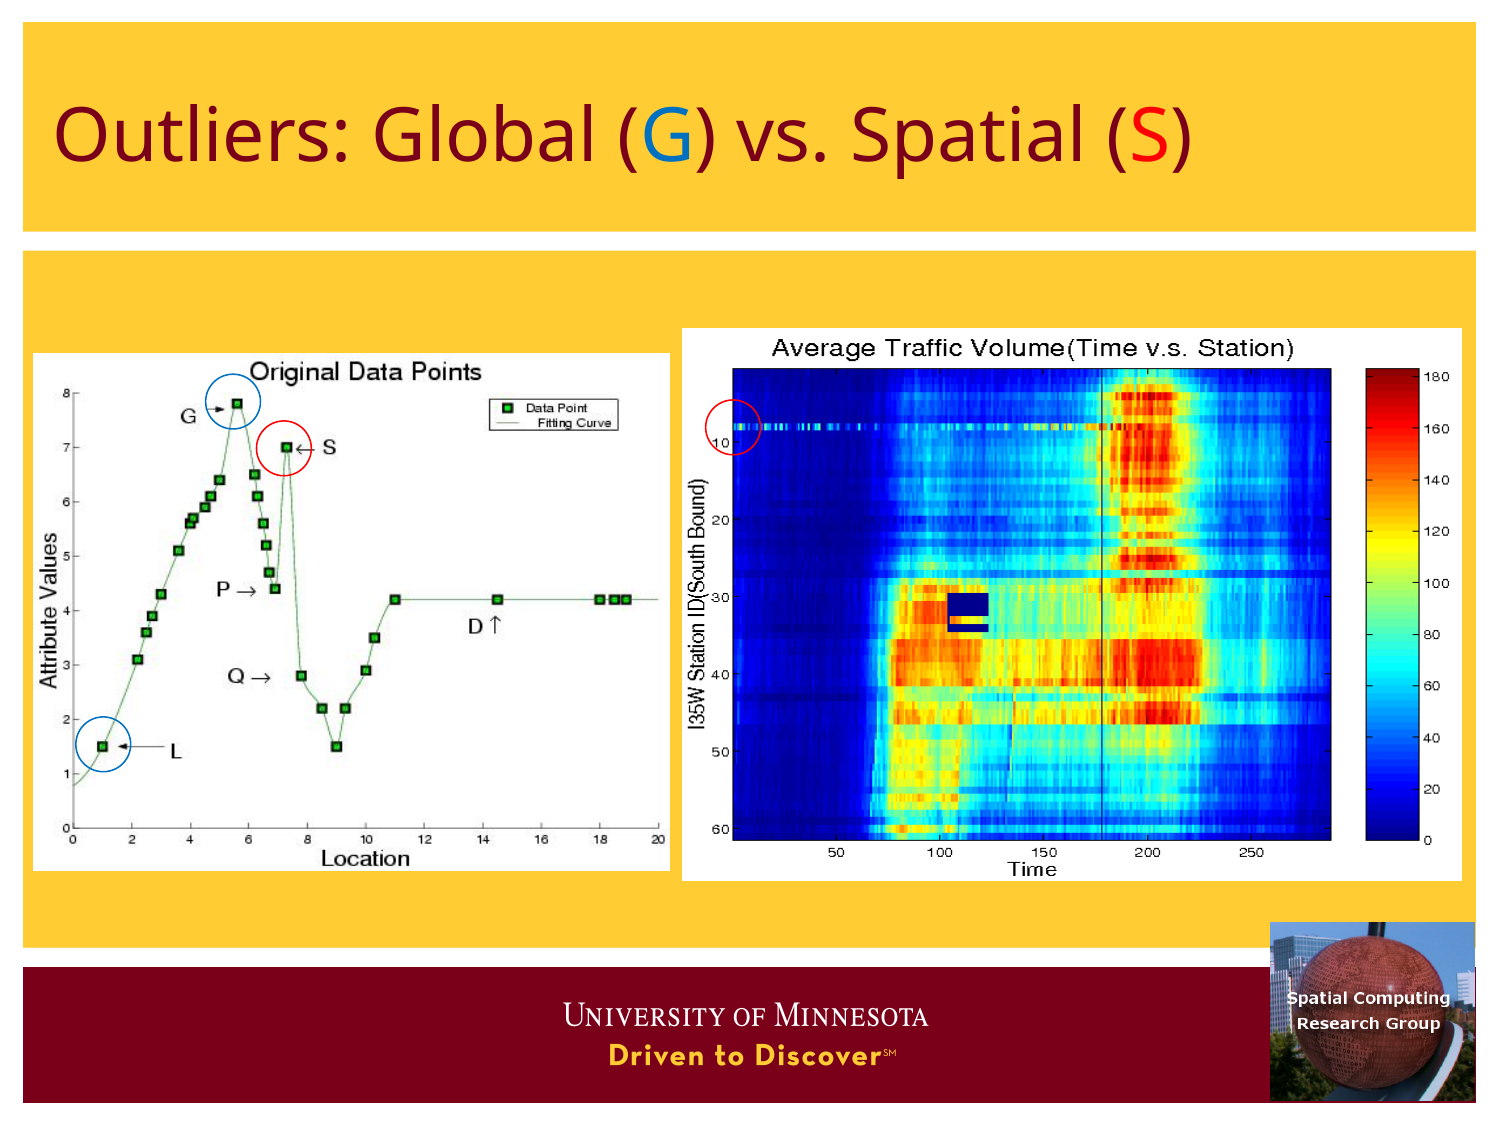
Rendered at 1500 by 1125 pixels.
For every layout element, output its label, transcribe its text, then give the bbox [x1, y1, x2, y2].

title Outliers: Global (G) vs. Spatial (S) [37, 49, 1451, 213]
picture [23, 22, 1476, 1103]
